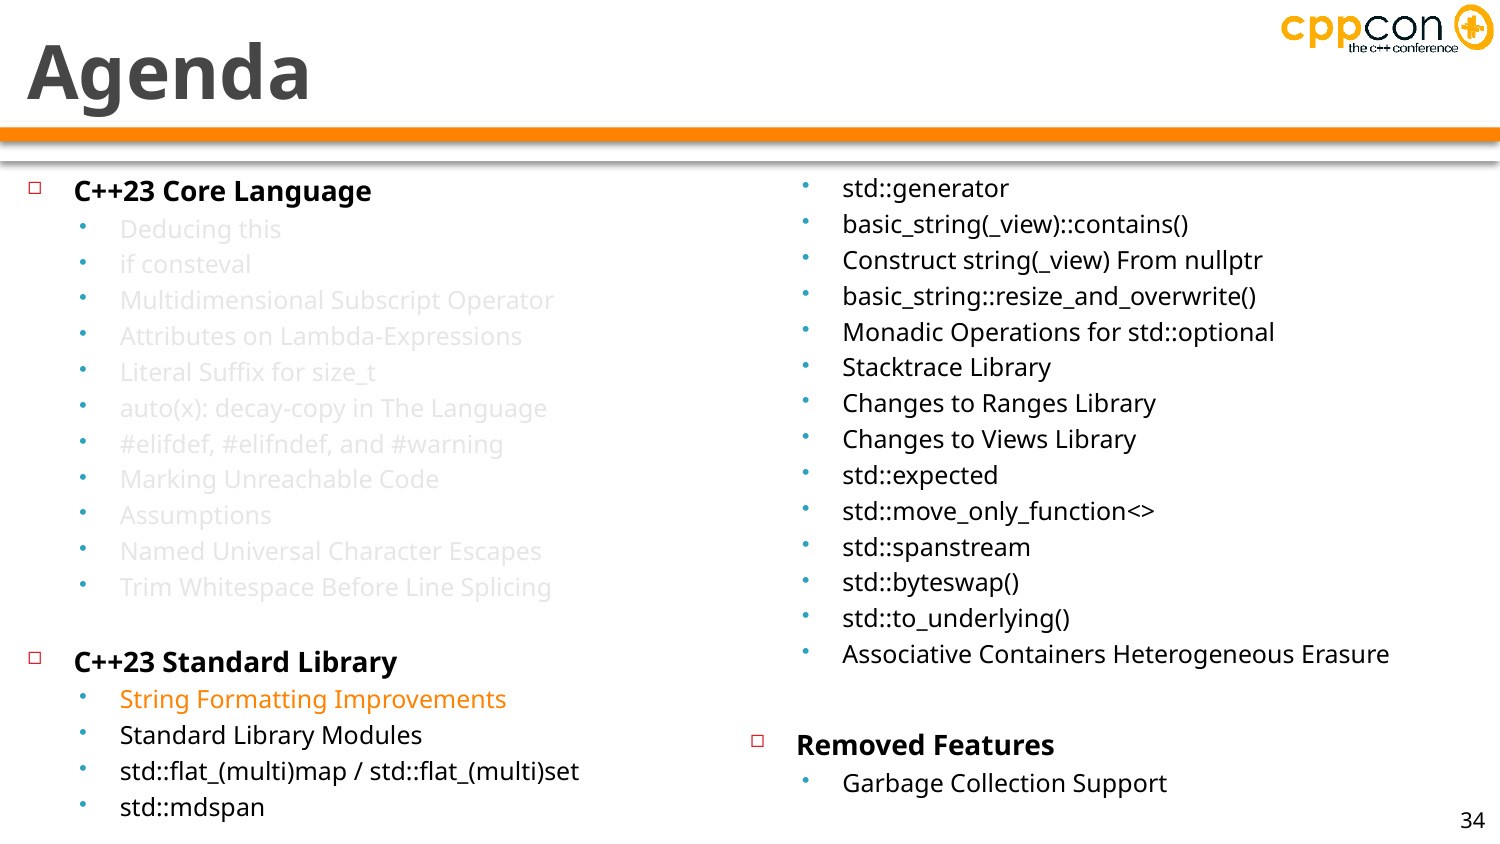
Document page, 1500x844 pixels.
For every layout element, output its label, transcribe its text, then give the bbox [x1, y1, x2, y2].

title Agenda [12, 19, 1488, 122]
list C++23 Core Language Deducing this if consteval Multidimensional Subscript Operator Attributes on Lambda-Expressions Literal Suffix for size_t auto(x): decay-copy in The Language #elifdef, #elifndef, and #warning Marking Unreachable Code Assumptions Named Universal Character Escapes Trim Whitespace Before Line Splicing C++23 Standard Library String Formatting Improvements Standard Library Modules std::flat_(multi)map / std::flat_(multi)set std::mdspan std::generator basic_string(_view)::contains() Construct string(_view) From nullptr basic_string::resize_and_overwrite() Monadic Operations for std::optional Stacktrace Library Changes to Ranges Library Changes to Views Library std::expected std::move_only_function<> std::spanstream std::byteswap() std::to_underlying() Associative Containers Heterogeneous Erasure Removed Features Garbage Collection Support [12, 159, 1488, 835]
picture [1275, 0, 1500, 57]
